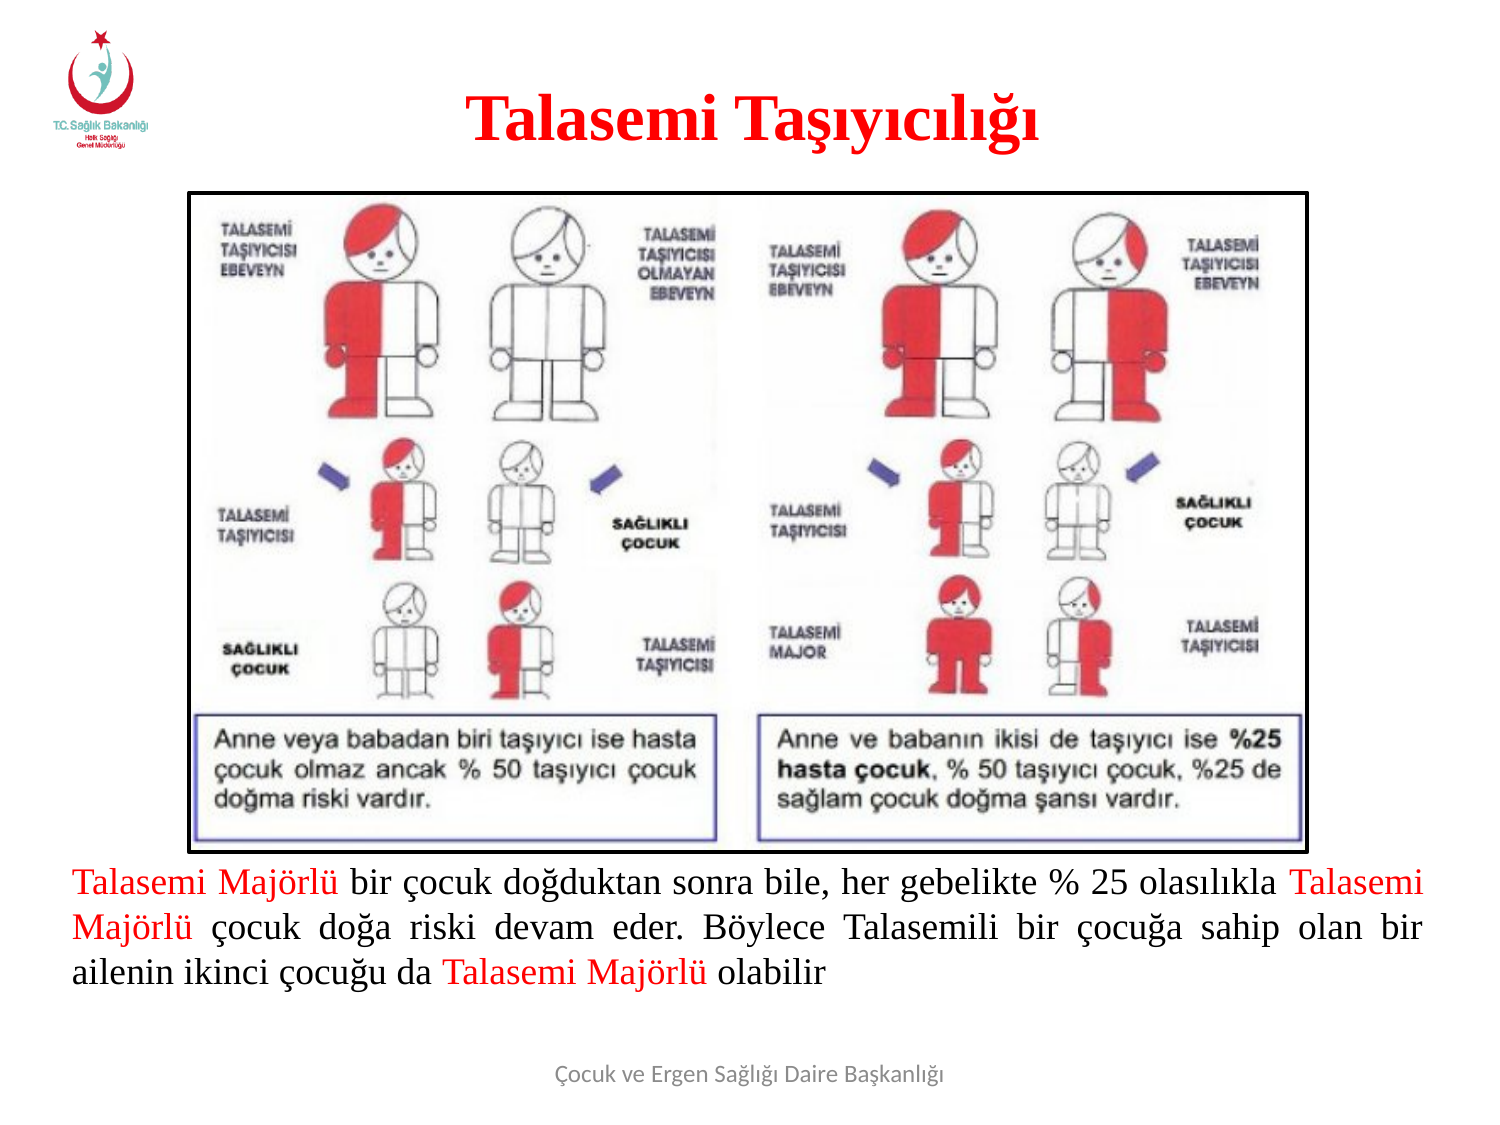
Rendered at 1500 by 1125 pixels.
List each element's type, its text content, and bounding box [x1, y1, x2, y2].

picture [190, 194, 1306, 851]
text_box Talasemi Majörlü bir çocuk doğduktan sonra bile, her gebelikte % 25 olasılıkla Talasemi Majörlü çocuk doğa riski devam eder. Böylece Talasemili bir çocuğa sahip olan bir ailenin ikinci çocuğu da Talasemi Majörlü olabilir [57, 849, 1440, 999]
title Talasemi Taşıyıcılığı [196, 54, 1311, 173]
picture [53, 30, 148, 149]
footer Çocuk ve Ergen Sağlığı Daire Başkanlığı [512, 1042, 988, 1103]
